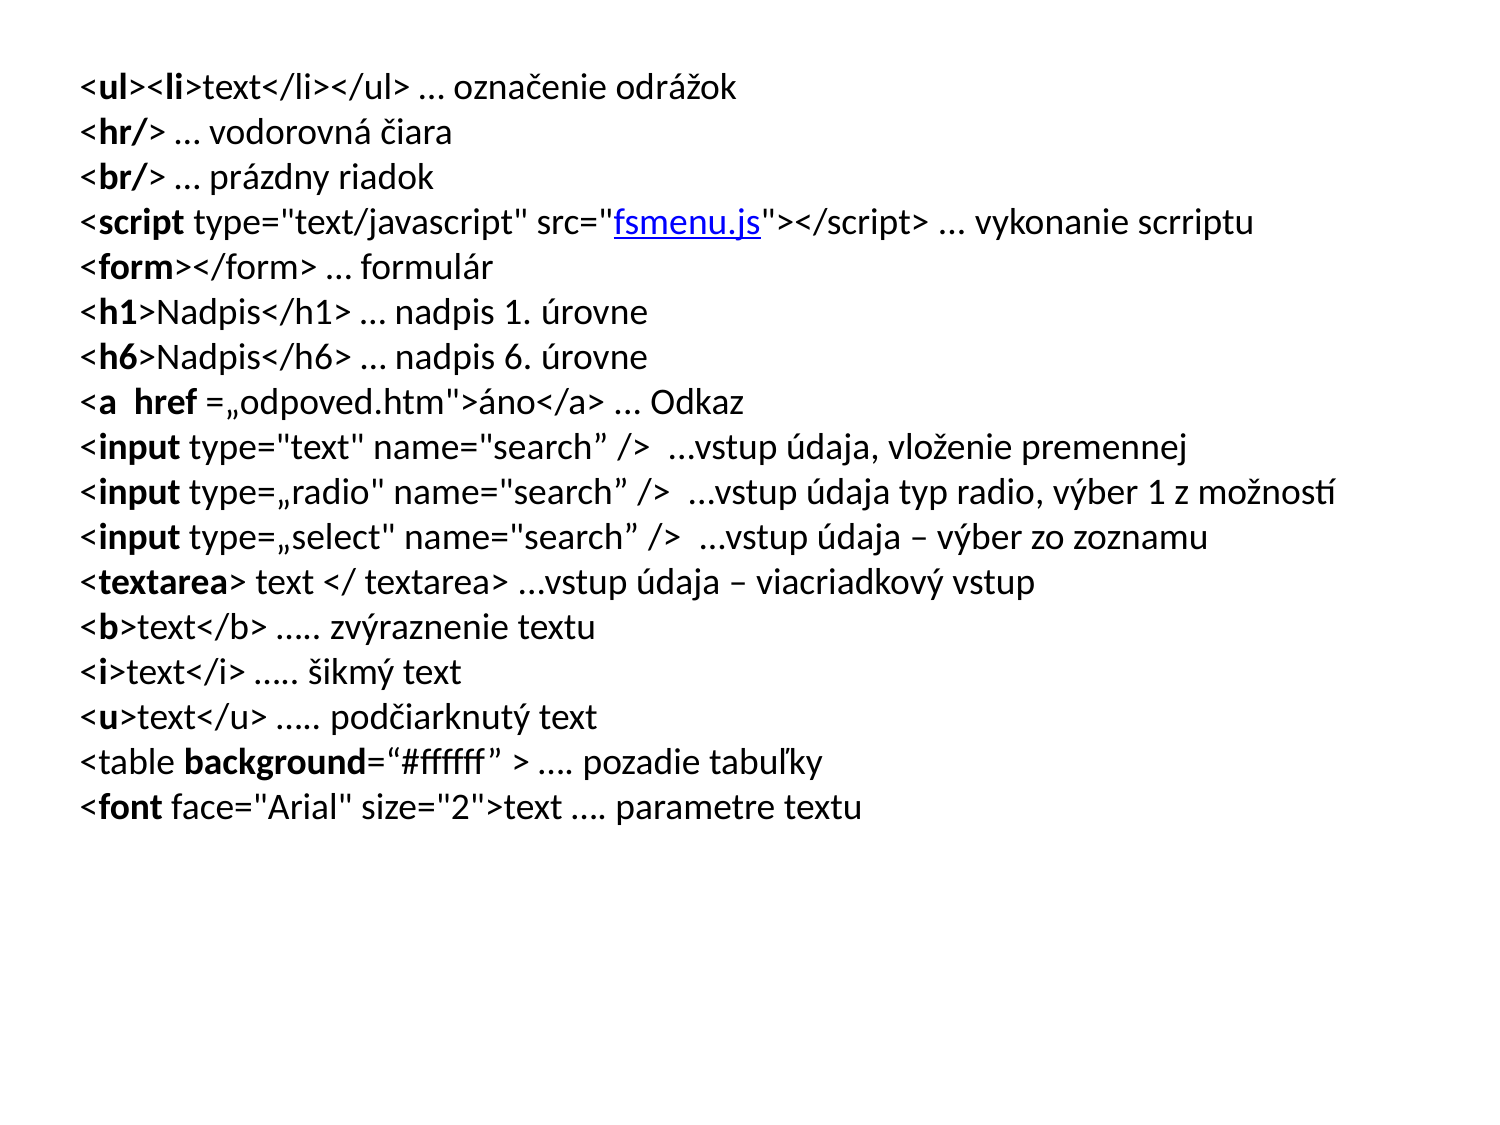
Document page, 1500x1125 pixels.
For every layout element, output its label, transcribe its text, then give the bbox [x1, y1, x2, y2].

text_box <ul><li>text</li></ul> … označenie odrážok <hr/> … vodorovná čiara <br/> … prázdny riadok <script type="text/javascript" src="fsmenu.js"></script> ... vykonanie scrriptu <form></form> … formulár <h1>Nadpis</h1> … nadpis 1. úrovne <h6>Nadpis</h6> … nadpis 6. úrovne <a href =„odpoved.htm">áno</a> ... Odkaz <input type="text" name="search” /> ...vstup údaja, vloženie premennej <input type=„radio" name="search” /> ...vstup údaja typ radio, výber 1 z možností <input type=„select" name="search” /> ...vstup údaja – výber zo zoznamu <textarea> text </ textarea> ...vstup údaja – viacriadkový vstup <b>text</b> ….. zvýraznenie textu <i>text</i> ….. šikmý text <u>text</u> ….. podčiarknutý text <table background=“#ffffff” > …. pozadie tabuľky <font face="Arial" size="2">text …. parametre textu [64, 54, 1424, 1125]
